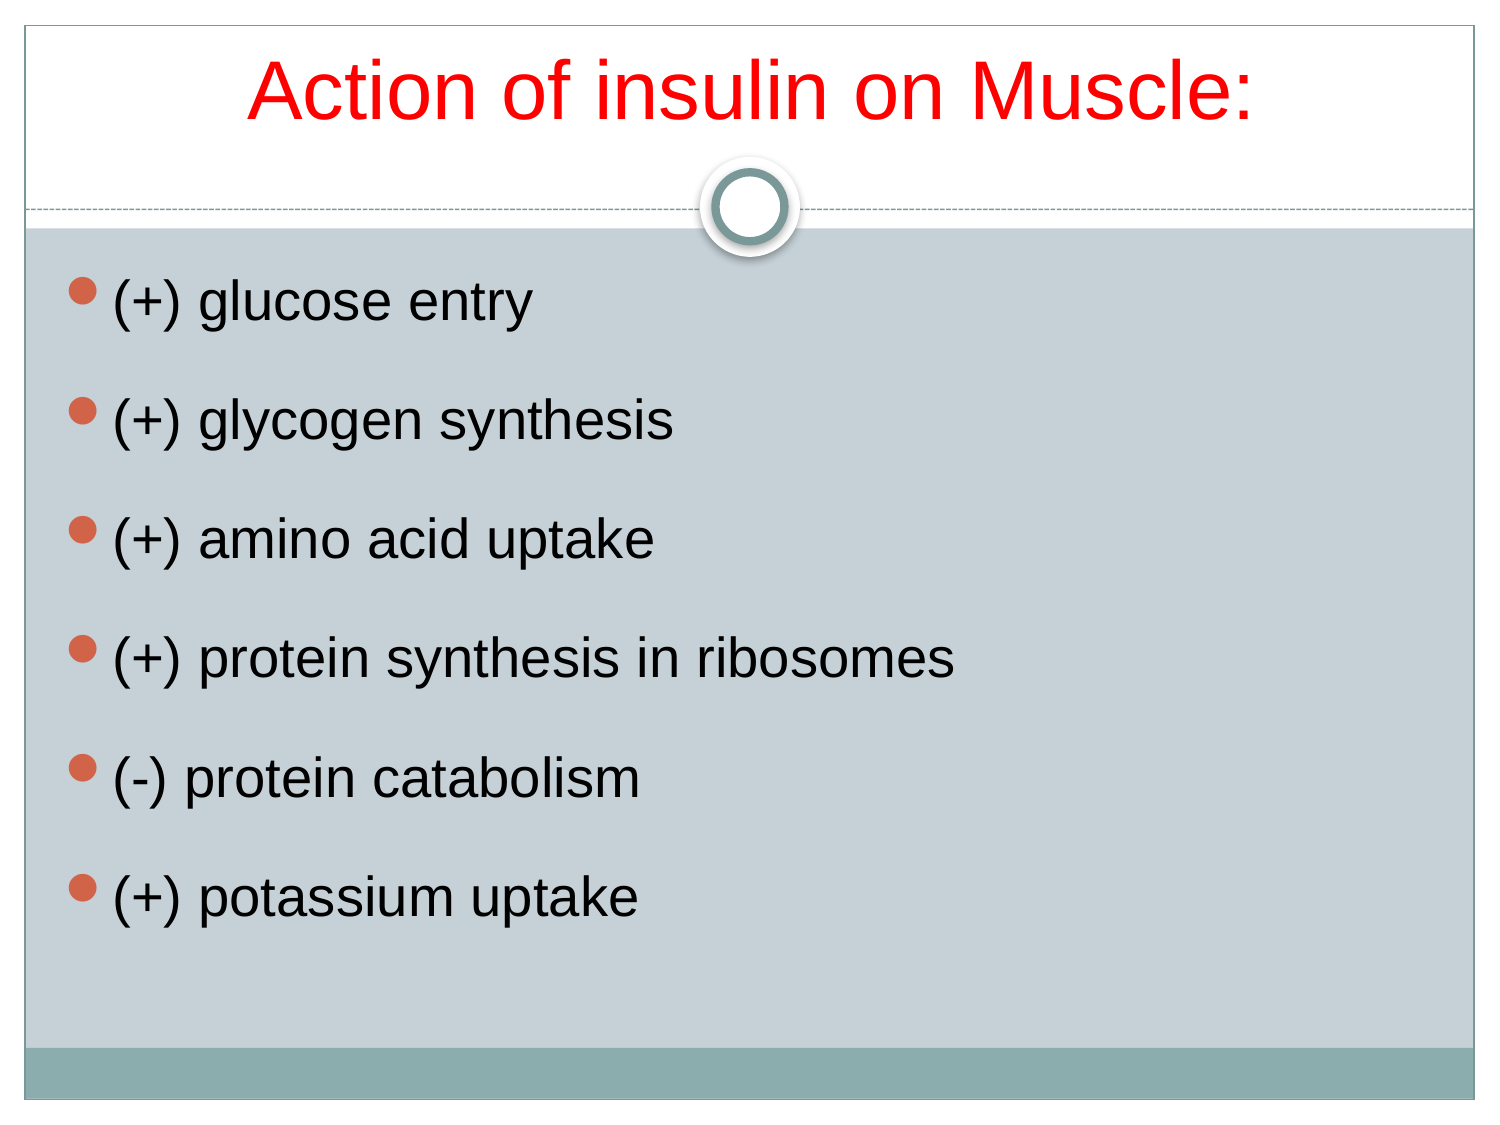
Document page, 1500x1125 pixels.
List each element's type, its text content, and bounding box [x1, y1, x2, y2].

title Action of insulin on Muscle: [44, 82, 1483, 244]
list (+) glucose entry (+) glycogen synthesis (+) amino acid uptake (+) protein synthesis in ribosomes (-) protein catabolism (+) potassium uptake [50, 137, 1475, 1071]
